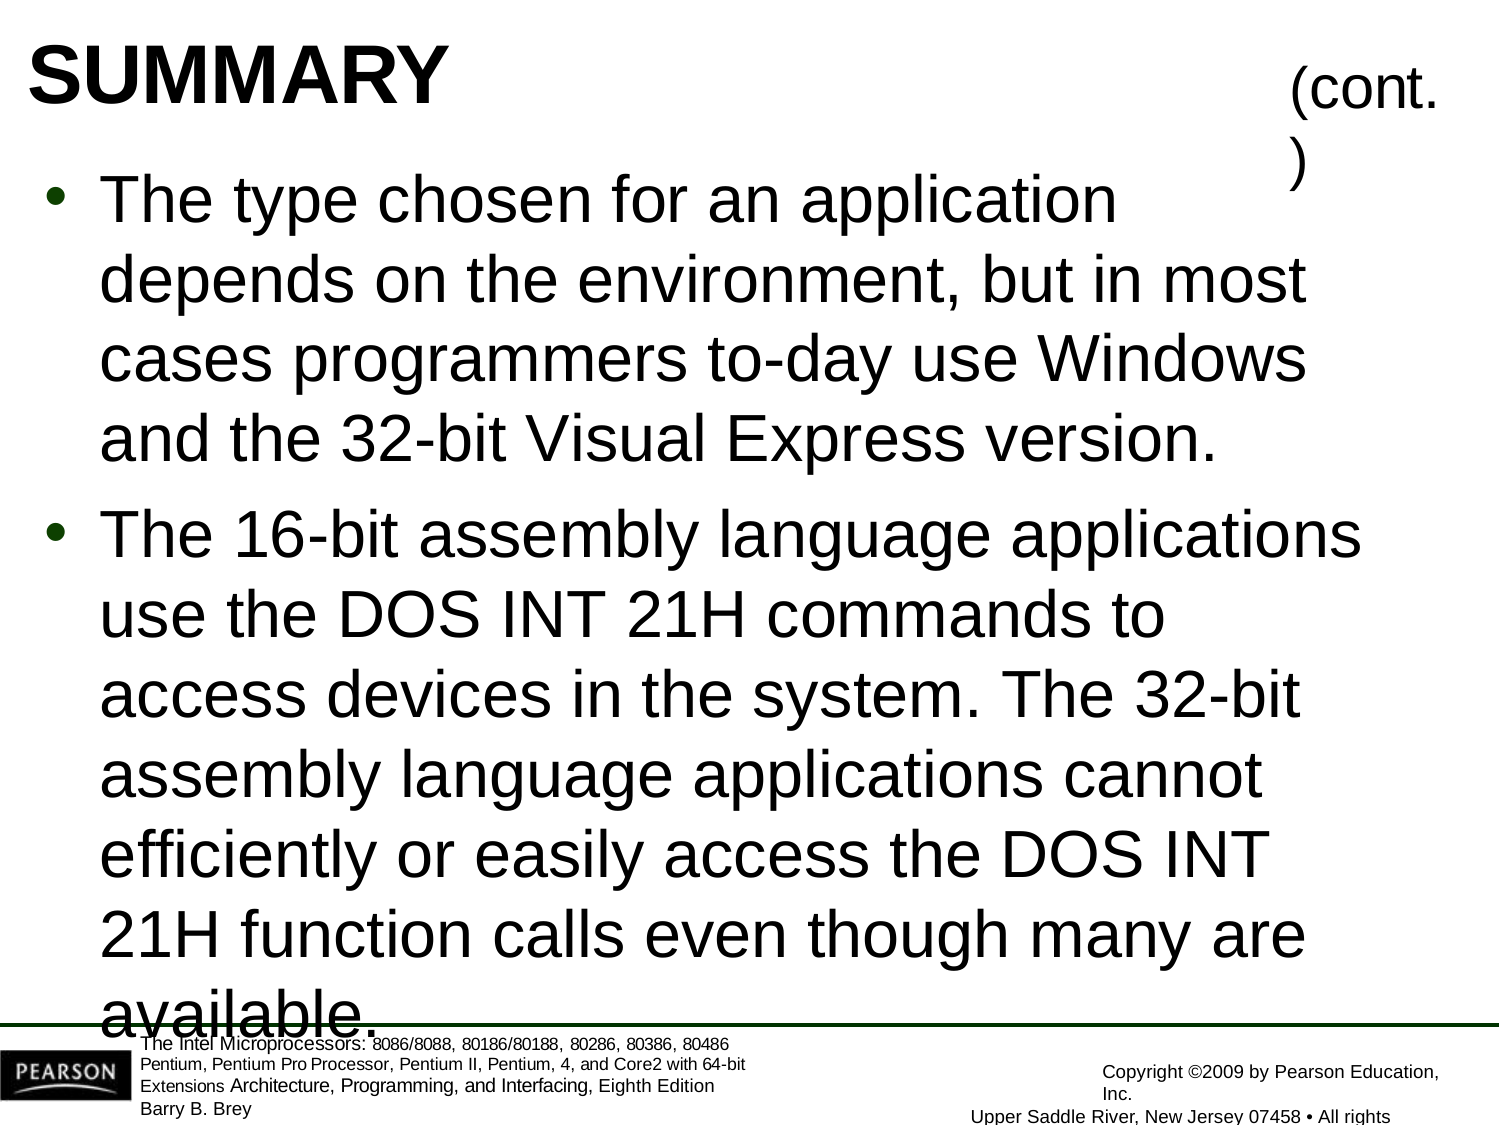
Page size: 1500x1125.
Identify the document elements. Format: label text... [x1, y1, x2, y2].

text_box (cont.) [1287, 47, 1458, 123]
text_box The type chosen for an application depends on the environment, but in most cases programmers to-day use Windows and the 32-bit Visual Express version. The 16-bit assembly language applications use the DOS INT 21H commands to access devices in the system. The 32-bit assembly language applications cannot efficiently or easily access the DOS INT 21H function calls even though many are available. [42, 155, 1394, 973]
text_box [0, 1050, 133, 1102]
slide_number The Intel Microprocessors: 8086/8088, 80186/80188, 80286, 80386, 80486 Pentium, Pentium Pro Processor, Pentium II, Pentium, 4, and Core2 with 64-bit Extensions Architecture, Programming, and Interfacing, Eighth Edition Barry B. Brey [137, 1032, 796, 1122]
footer Copyright ©2009 by Pearson Education, Inc. Upper Saddle River, New Jersey 07458 • All rights reserved. [968, 1059, 1475, 1107]
title SUMMARY [25, 20, 1475, 220]
